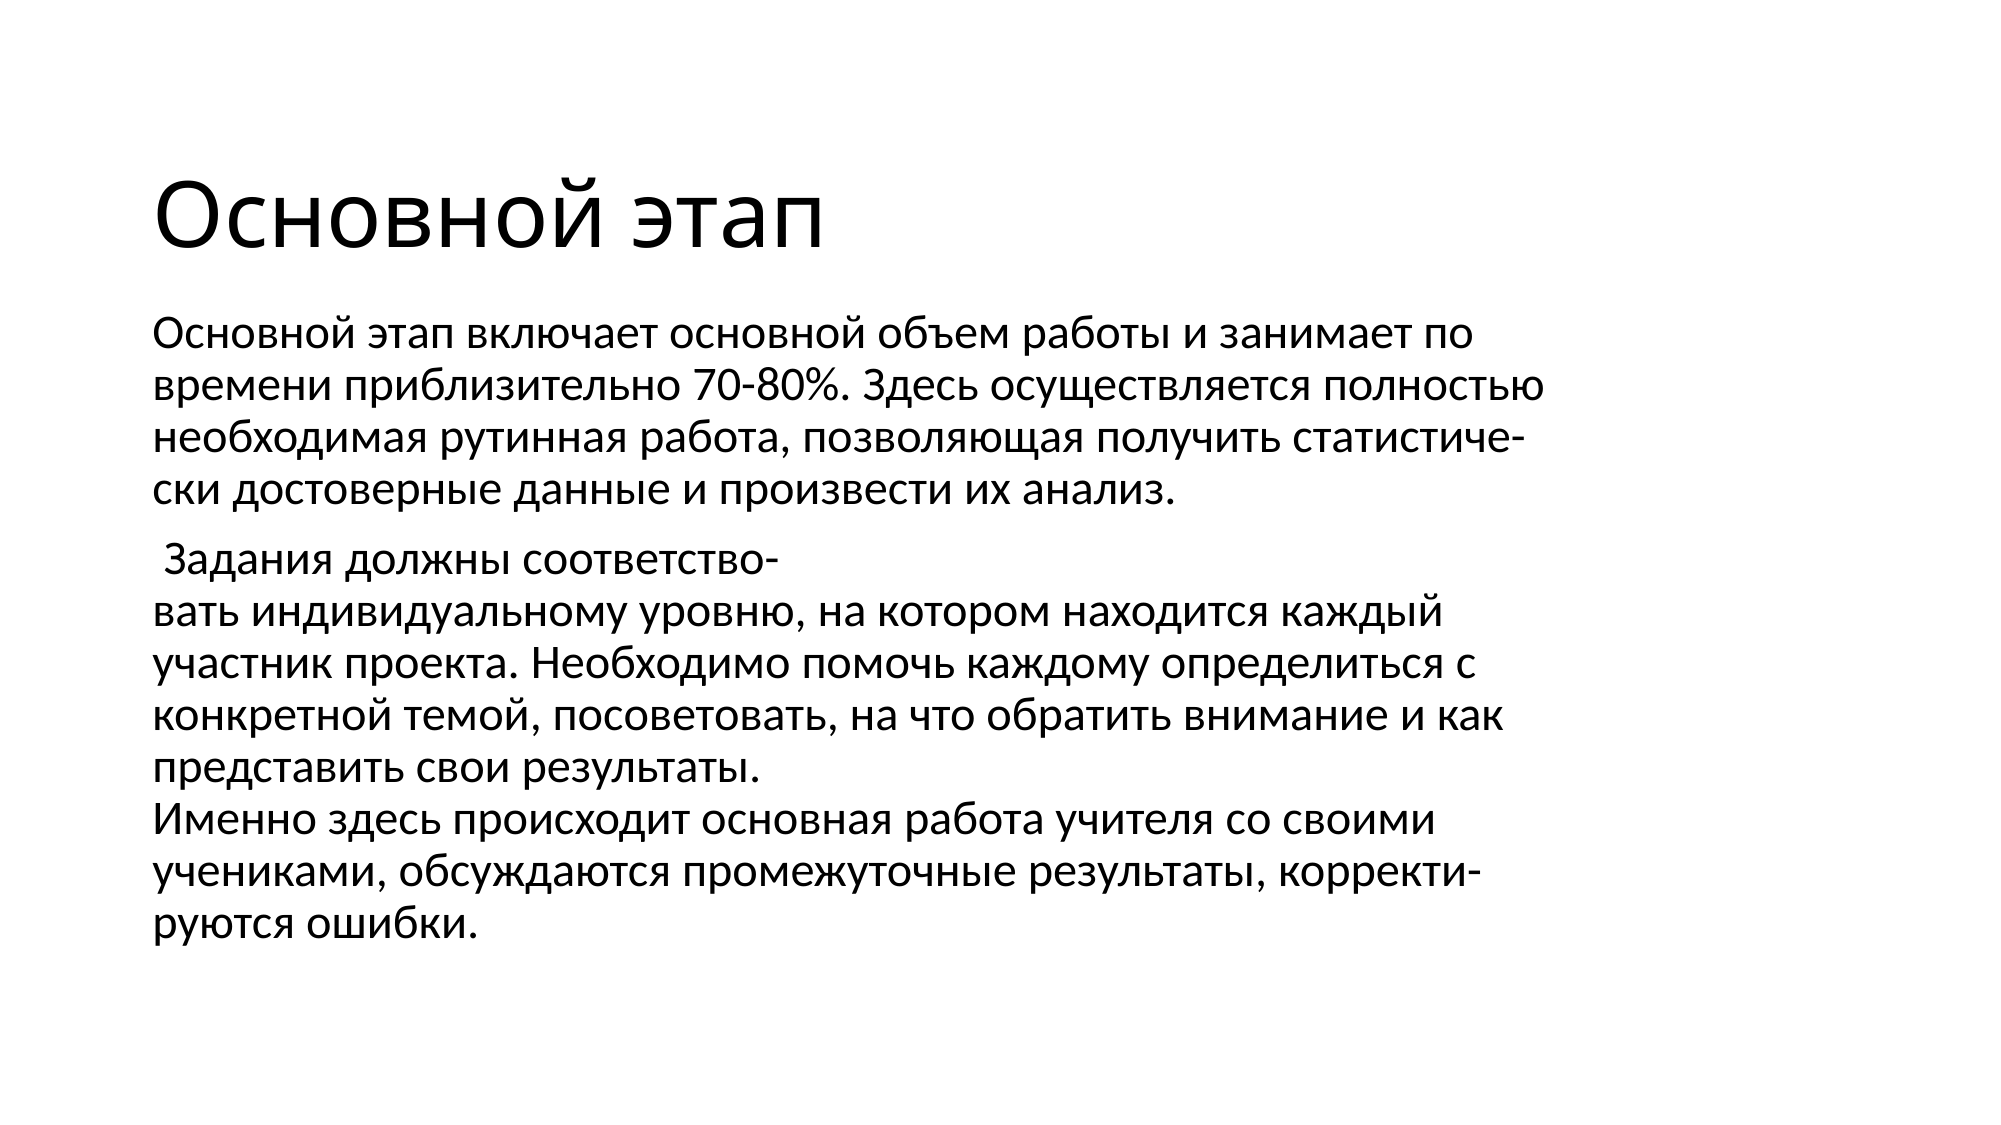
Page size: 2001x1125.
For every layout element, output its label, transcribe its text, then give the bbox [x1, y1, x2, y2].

title Основной этап [137, 59, 1863, 278]
list Основной этап включает основной объем работы и занимает по времени приблизительно 70-80%. Здесь осуществляется полностью необходимая рутинная работа, позволяющая получить статистиче- ски достоверные данные и произвести их анализ. Задания должны соответство- вать индивидуальному уровню, на котором находится каждый участник проекта. Необходимо помочь каждому определиться с конкретной темой, посоветовать, на что обратить внимание и как представить свои результаты. Именно здесь происходит основная работа учителя со своими учениками, обсуждаются промежуточные результаты, корректи- руются ошибки. [137, 299, 1863, 1014]
